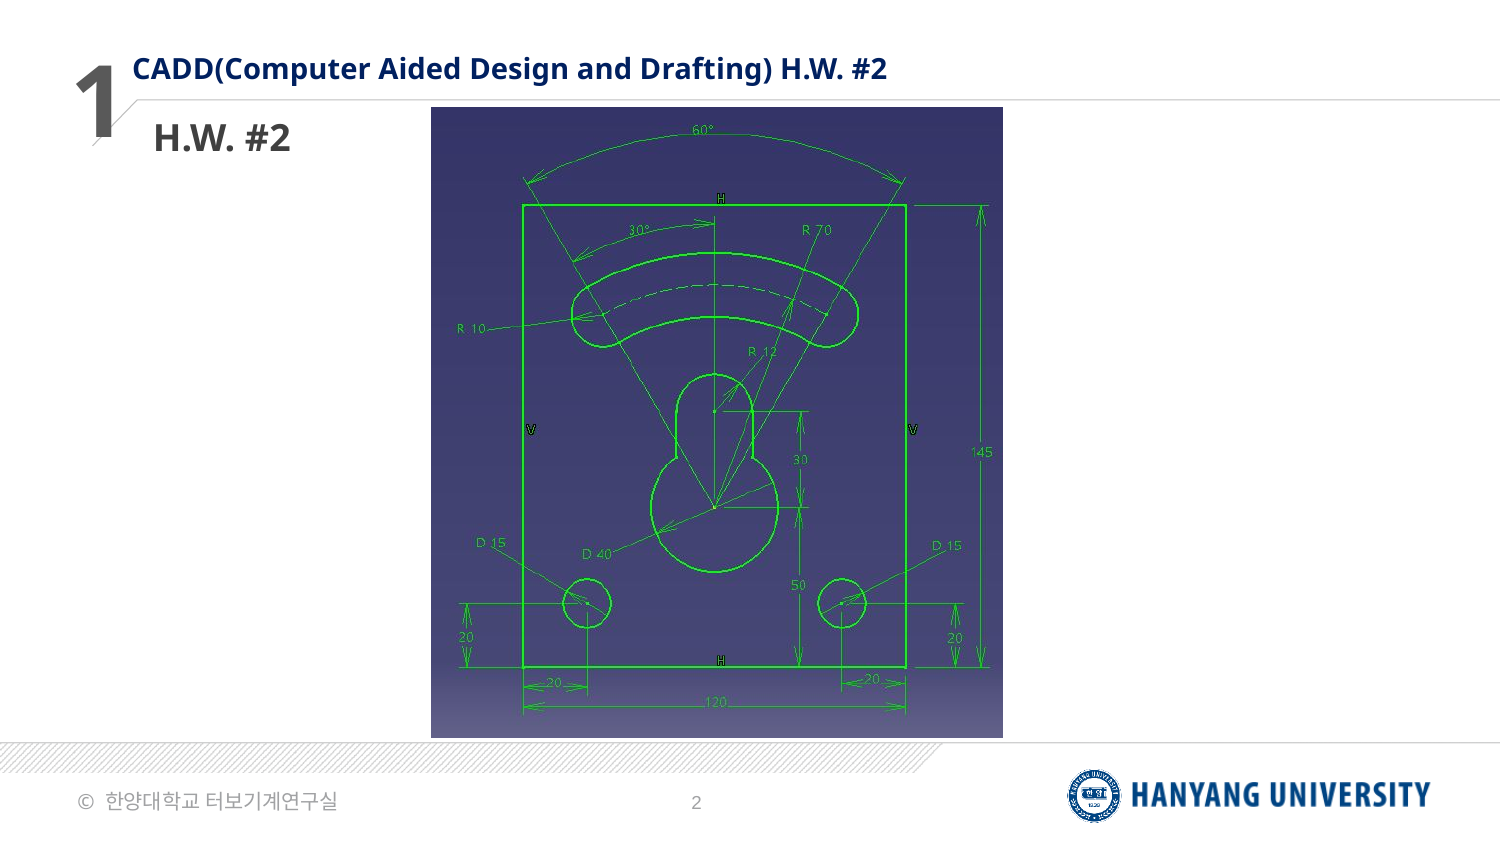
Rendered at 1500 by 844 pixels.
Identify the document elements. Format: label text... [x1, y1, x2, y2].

picture [0, 742, 1500, 824]
text_box [143, 97, 1500, 145]
text_box H.W. #2 [152, 135, 426, 167]
text_box [0, 0, 942, 102]
text_box 1 [55, 29, 143, 165]
text_box CADD(Computer Aided Design and Drafting) H.W. #2 [132, 42, 903, 93]
picture [431, 106, 1003, 738]
